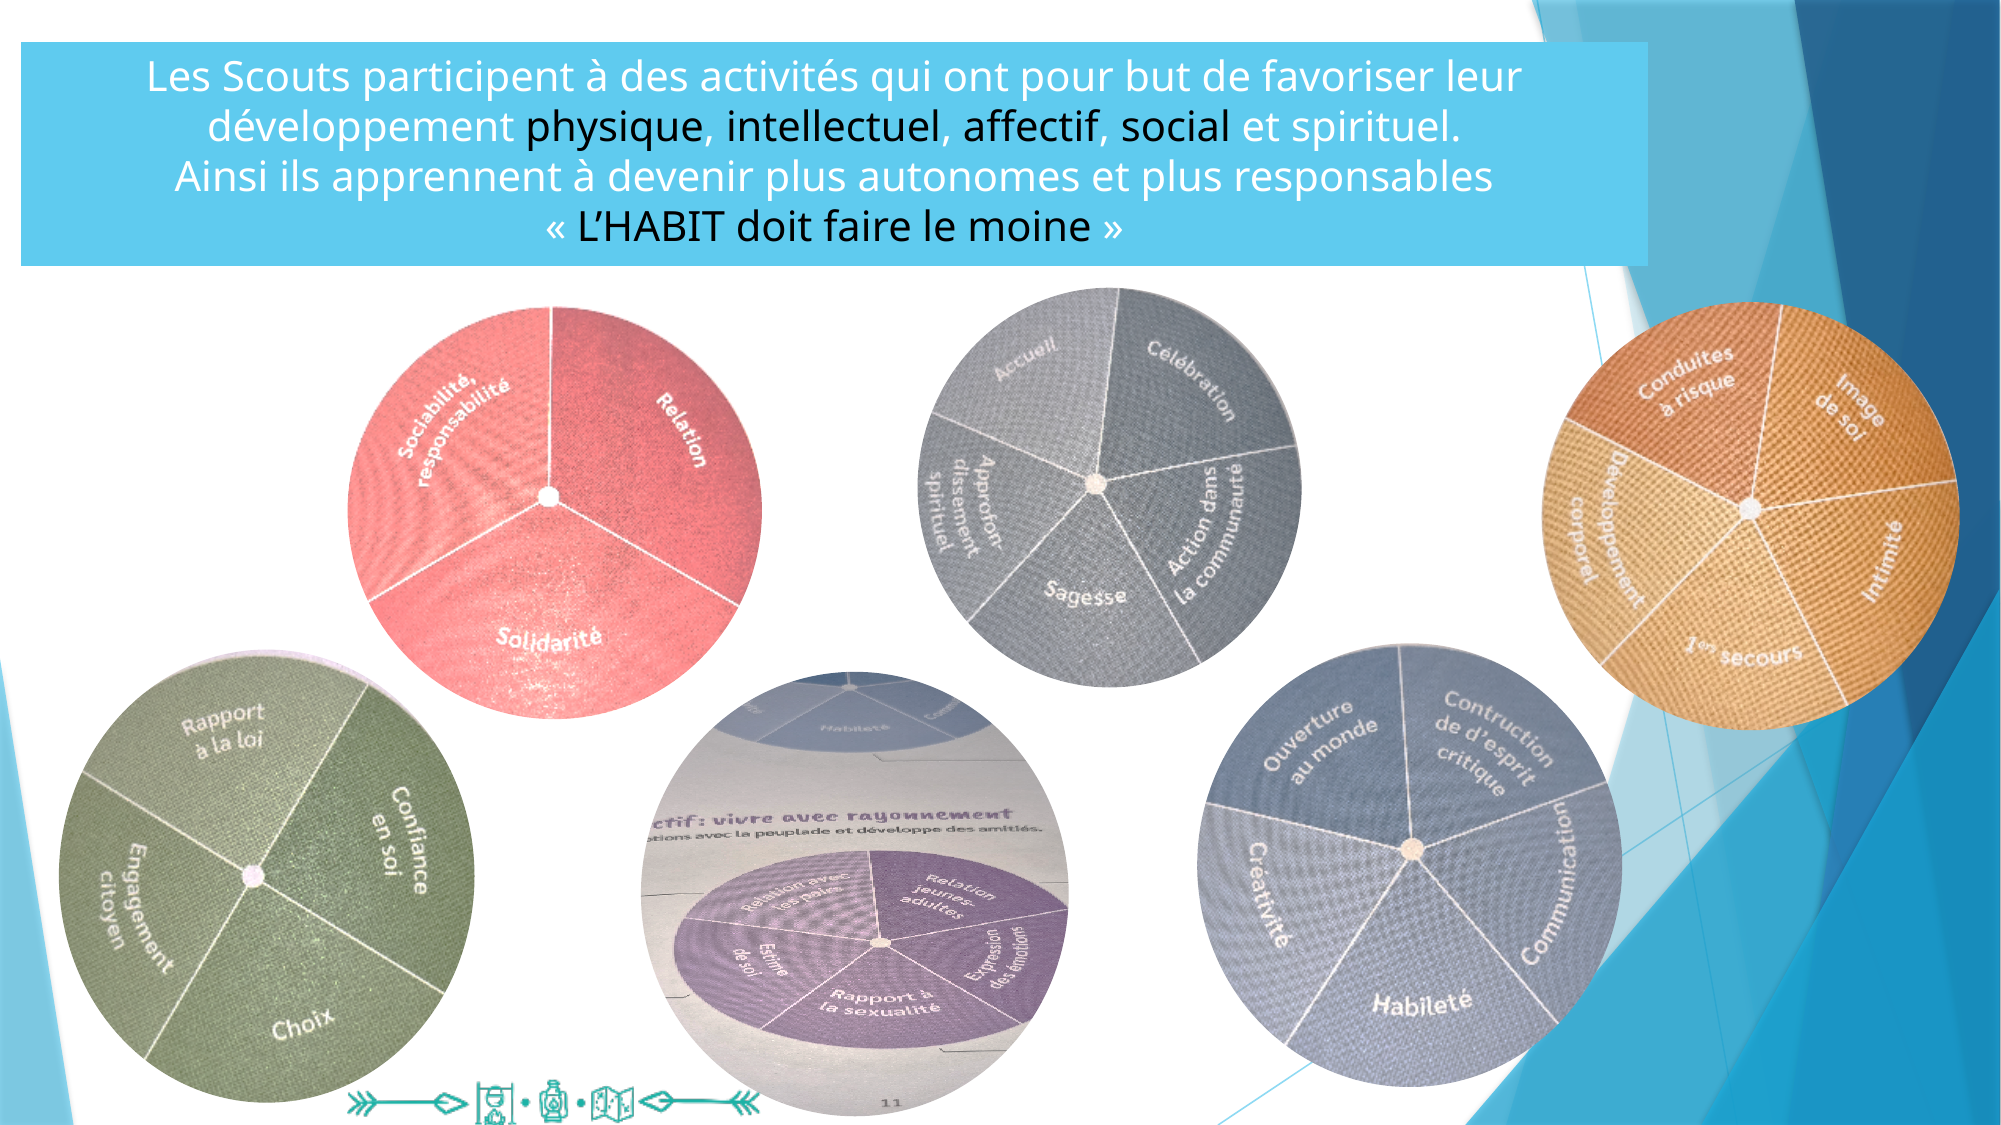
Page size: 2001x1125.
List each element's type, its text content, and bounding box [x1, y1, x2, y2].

picture [39, 287, 1966, 1125]
text_box Les Scouts participent à des activités qui ont pour but de favoriser leur développement physique, intellectuel, affectif, social et spirituel. Ainsi ils apprennent à devenir plus autonomes et plus responsables « L’HABIT doit faire le moine » [21, 42, 1648, 266]
